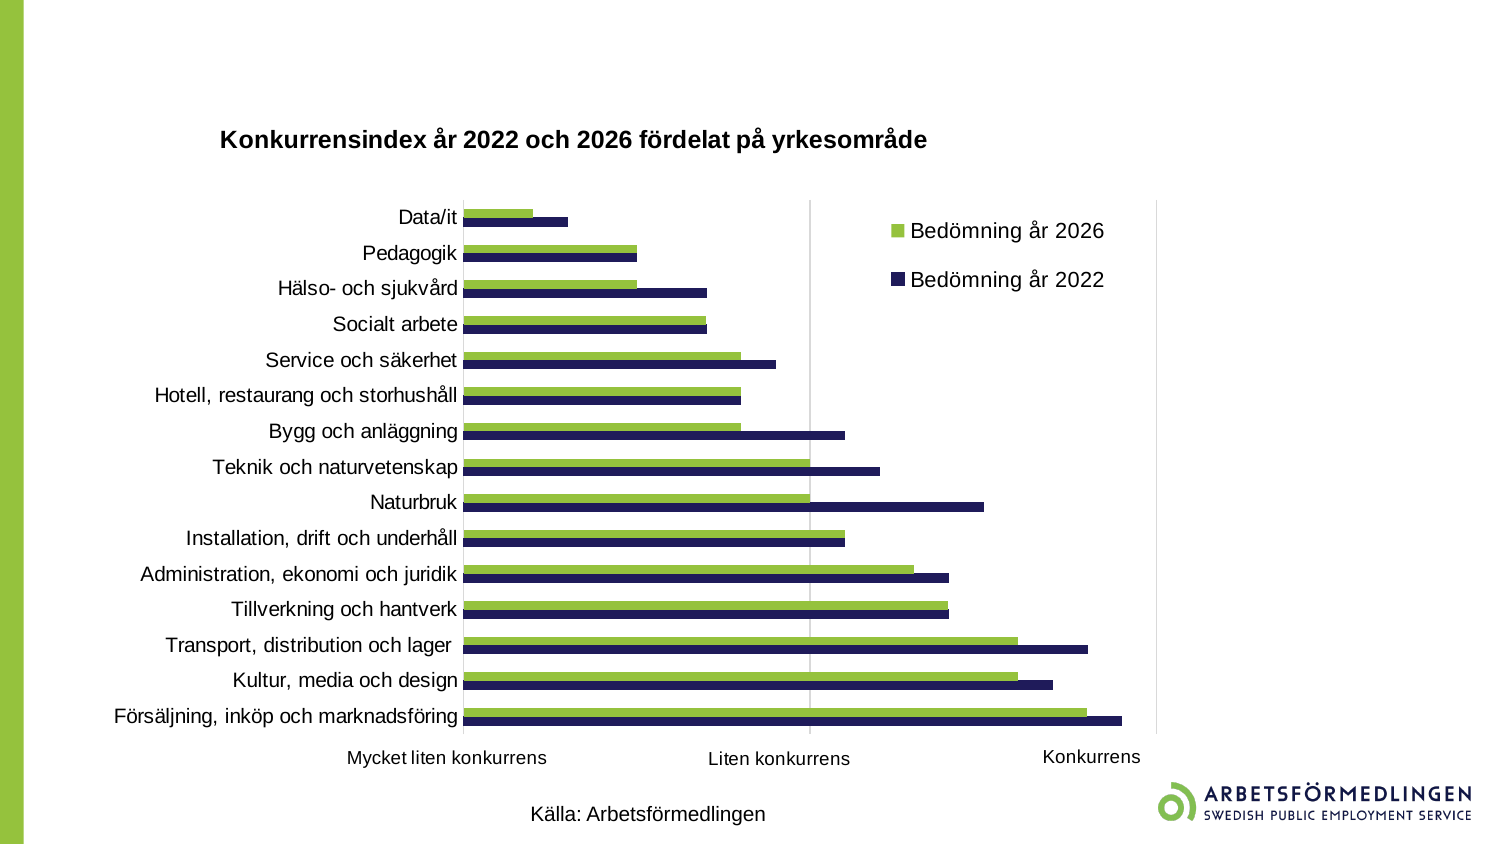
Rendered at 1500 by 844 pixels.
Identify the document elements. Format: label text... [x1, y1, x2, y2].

chart [37, 118, 1202, 796]
picture [1158, 782, 1471, 821]
text_box Källa: Arbetsförmedlingen [515, 804, 878, 834]
